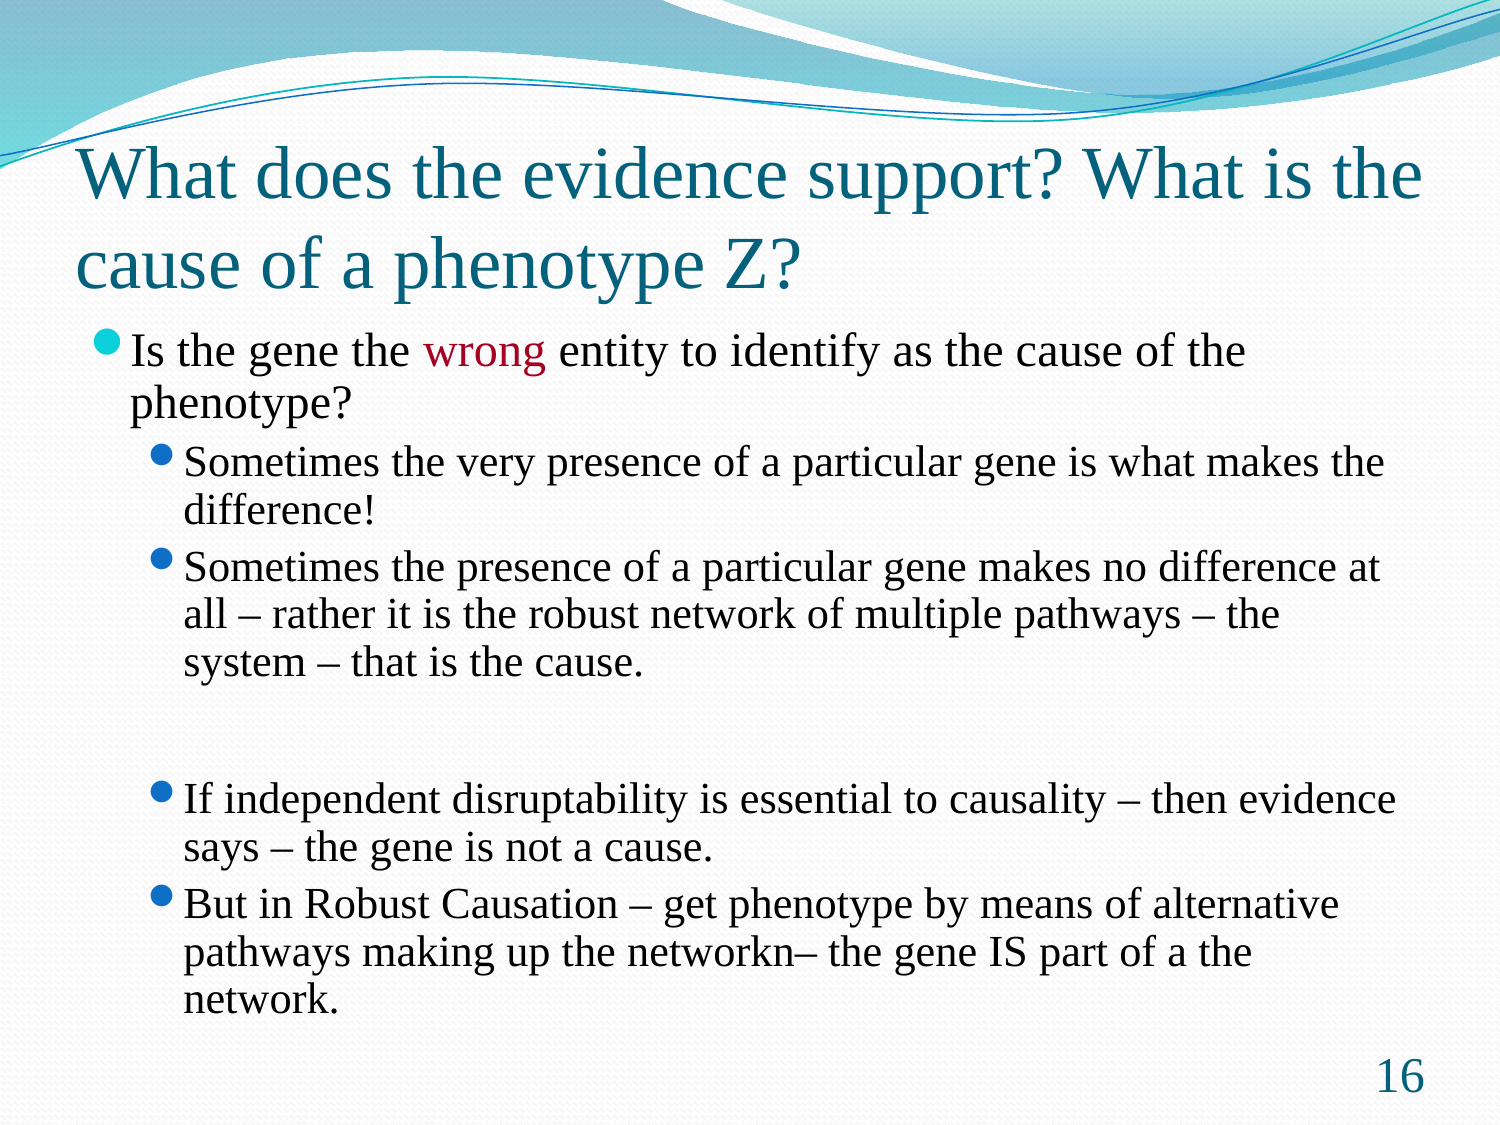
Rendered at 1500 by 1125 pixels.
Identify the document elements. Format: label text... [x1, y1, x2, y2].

title What does the evidence support? What is the cause of a phenotype Z? [74, 115, 1426, 304]
list Is the gene the wrong entity to identify as the cause of the phenotype? Sometimes the very presence of a particular gene is what makes the difference! Sometimes the presence of a particular gene makes no difference at all – rather it is the robust network of multiple pathways – the system – that is the cause. If independent disruptability is essential to causality – then evidence says – the gene is not a cause. But in Robust Causation – get phenotype by means of alternative pathways making up the networkn– the gene IS part of a the network. [74, 317, 1426, 1038]
slide_number 16 [1299, 1042, 1425, 1103]
